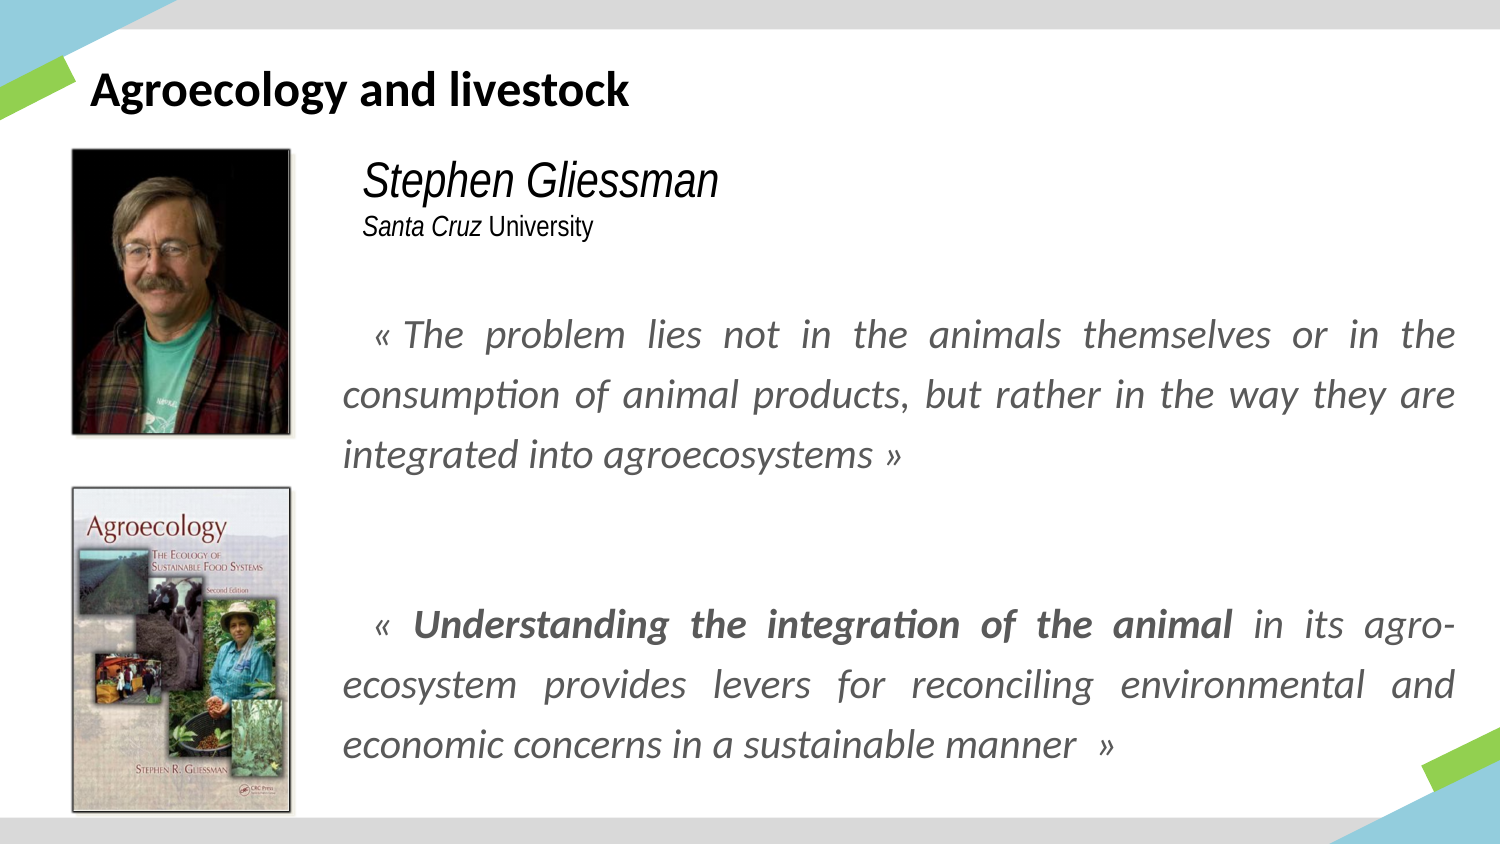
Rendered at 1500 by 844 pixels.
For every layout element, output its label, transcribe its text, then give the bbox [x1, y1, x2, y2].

text_box « The problem lies not in the animals themselves or in the consumption of animal products, but rather in the way they are integrated into agroecosystems » « Understanding the integration of the animal in its agro-ecosystem provides levers for reconciling environmental and economic concerns in a sustainable manner » [312, 250, 1471, 810]
picture [73, 150, 290, 433]
text_box Stephen Gliessman Santa Cruz University [347, 139, 749, 250]
picture [72, 488, 290, 811]
title Agroecology and livestock [75, 33, 1425, 139]
